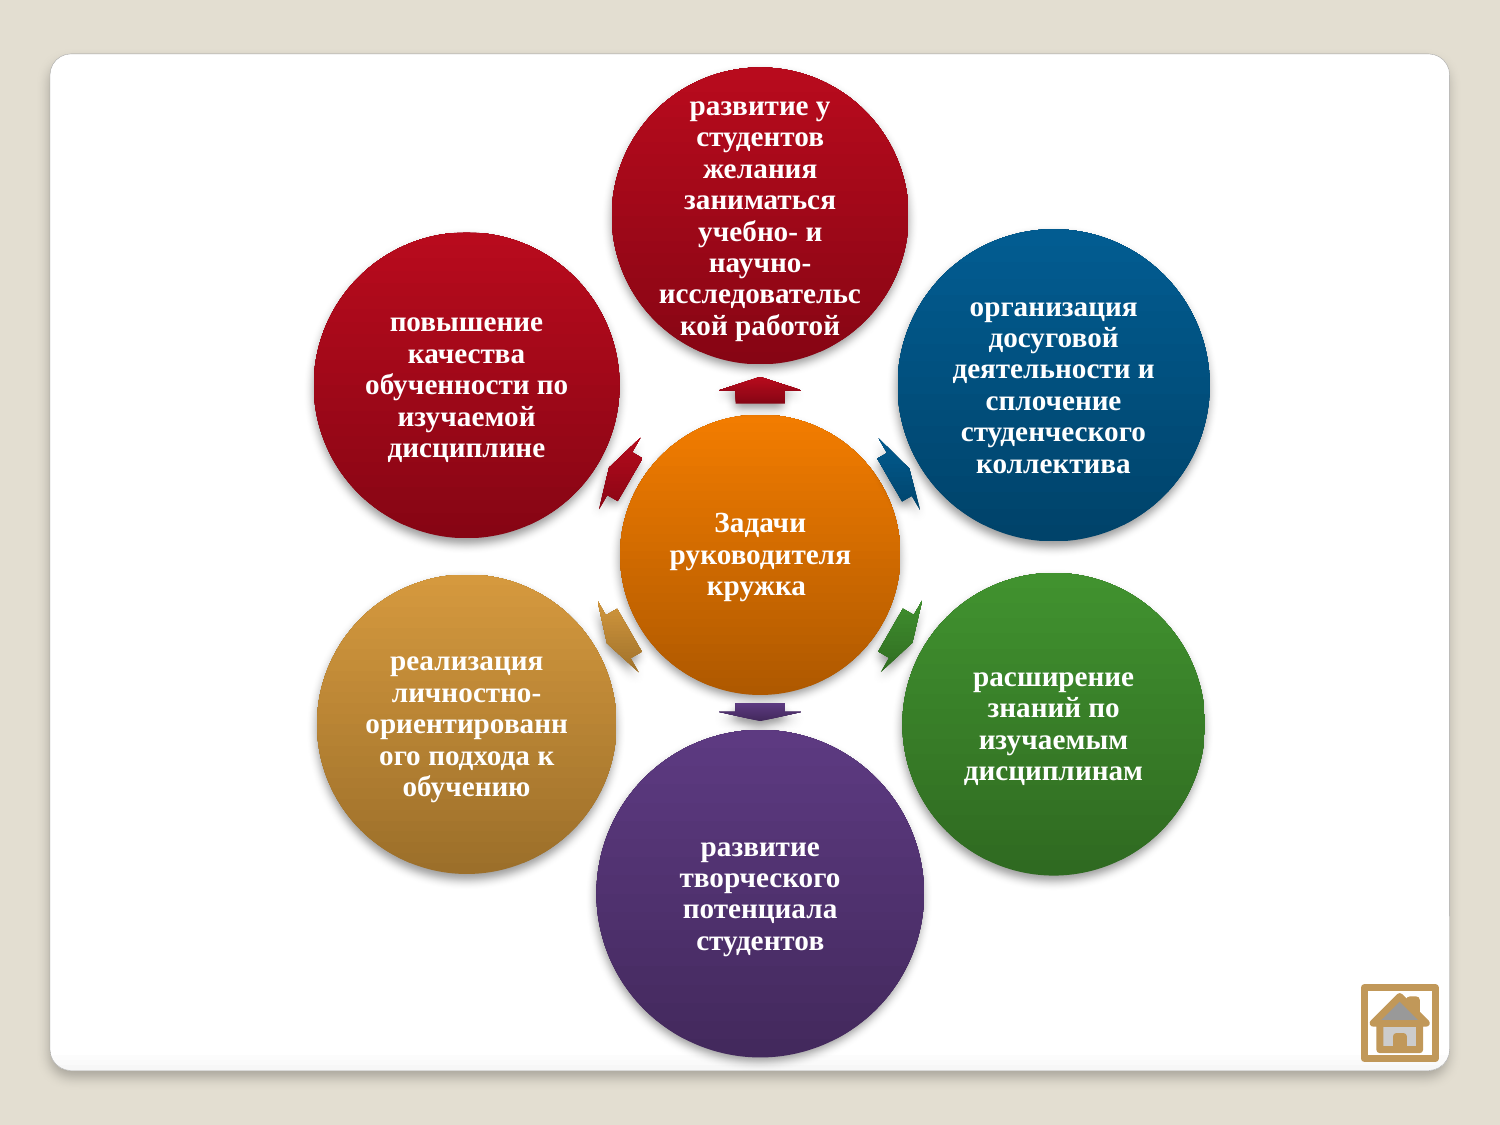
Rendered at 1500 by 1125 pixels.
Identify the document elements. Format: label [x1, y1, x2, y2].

text_box [1361, 1037, 1439, 1062]
text_box [64, 101, 1459, 1024]
